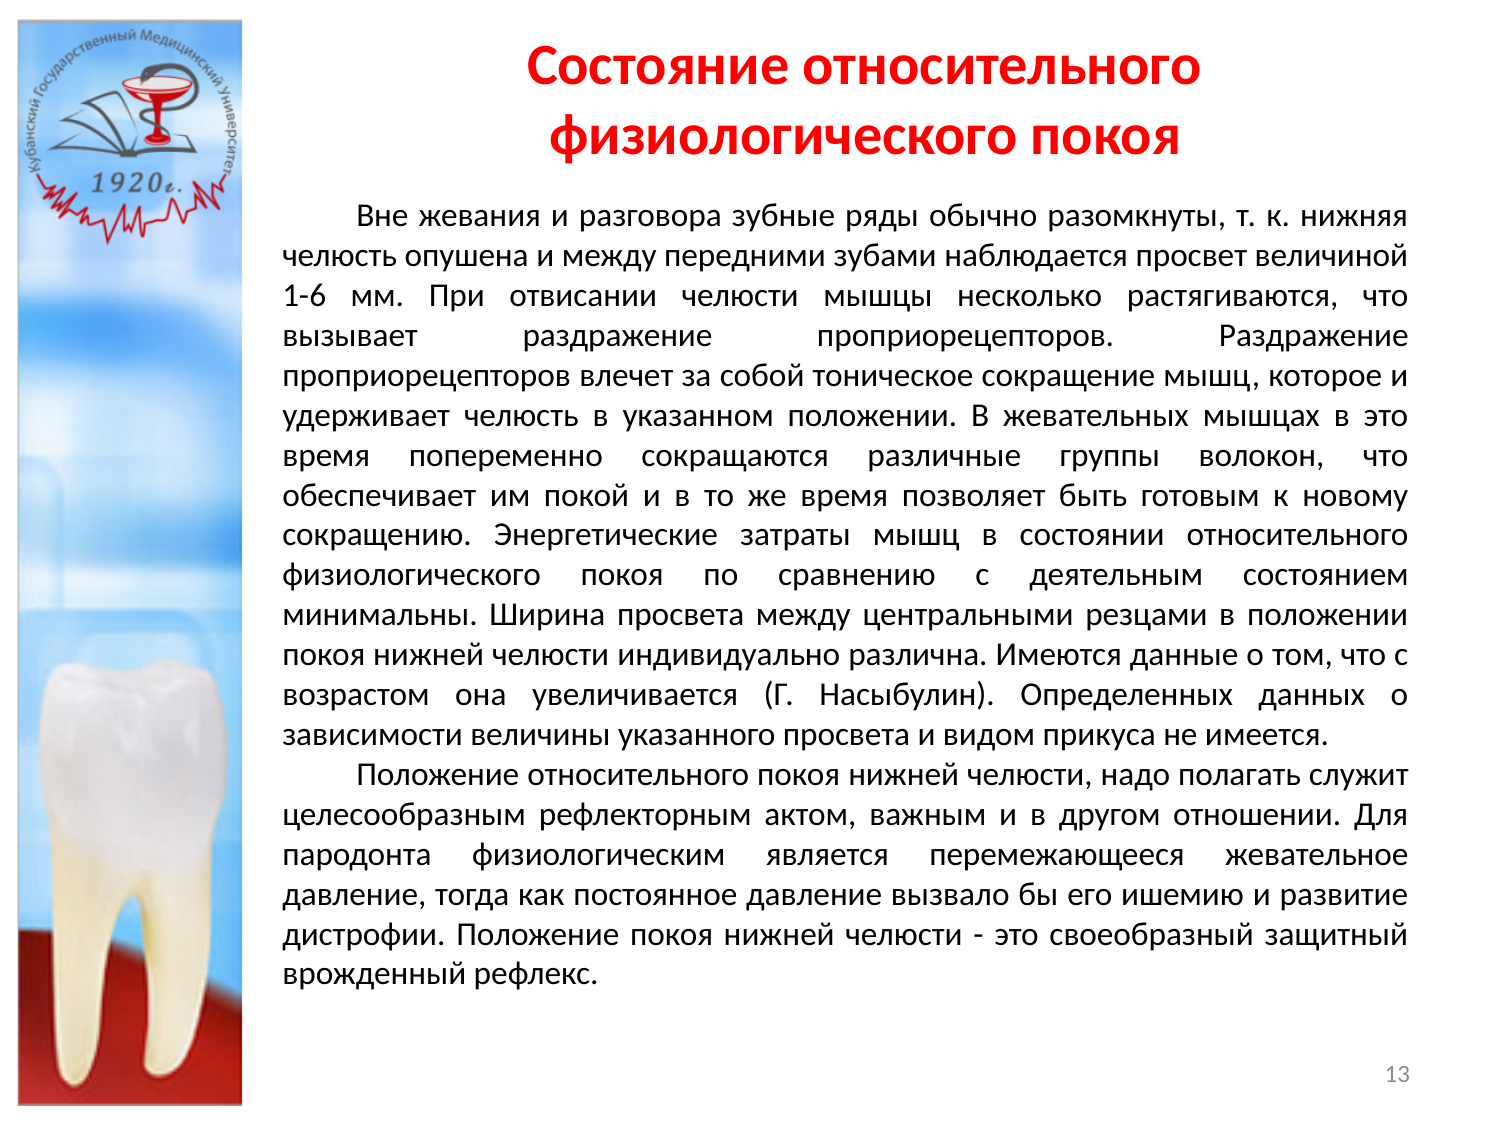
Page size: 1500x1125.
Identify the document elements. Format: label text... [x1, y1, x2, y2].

picture [17, 18, 243, 1107]
text_box Состояние относительного физиологического покоя [245, 19, 1500, 200]
slide_number 13 [1074, 1060, 1425, 1103]
text_box Вне жевания и разговора зубные ряды обычно разомкнуты, т. к. нижняя челюсть опушена и между передними зубами наблюдается просвет величиной 1-6 мм. При отвисании челюсти мышцы несколько растягиваются, что вызывает раздражение проприорецепторов. Раздражение проприорецепторов влечет за собой тоническое сокращение мышц, которое и удерживает челюсть в указанном положении. В жевательных мышцах в это время попеременно сокращаются различные группы волокон, что обеспечивает им покой и в то же время позволяет быть готовым к новому сокращению. Энергетические затраты мышц в состоянии относительного физиологического покоя по сравнению с деятельным состоянием минимальны. Ширина просвета между центральными резцами в положении покоя нижней челюсти индивидуально различна. Имеются данные о том, что с возрастом она увеличивается (Г. Насыбулин). Определенных данных о зависимости величины указанного просвета и видом прикуса не имеется. Положение относительного покоя нижней челюсти, надо полагать служит целесообразным рефлекторным актом, важным и в другом отношении. Для пародонта физиологическим является перемежающееся жевательное давление, тогда как постоянное давление вызвало бы его ишемию и развитие дистрофии. Положение покоя нижней челюсти - это своеобразный защитный врожденный рефлекс. [267, 185, 1425, 1060]
